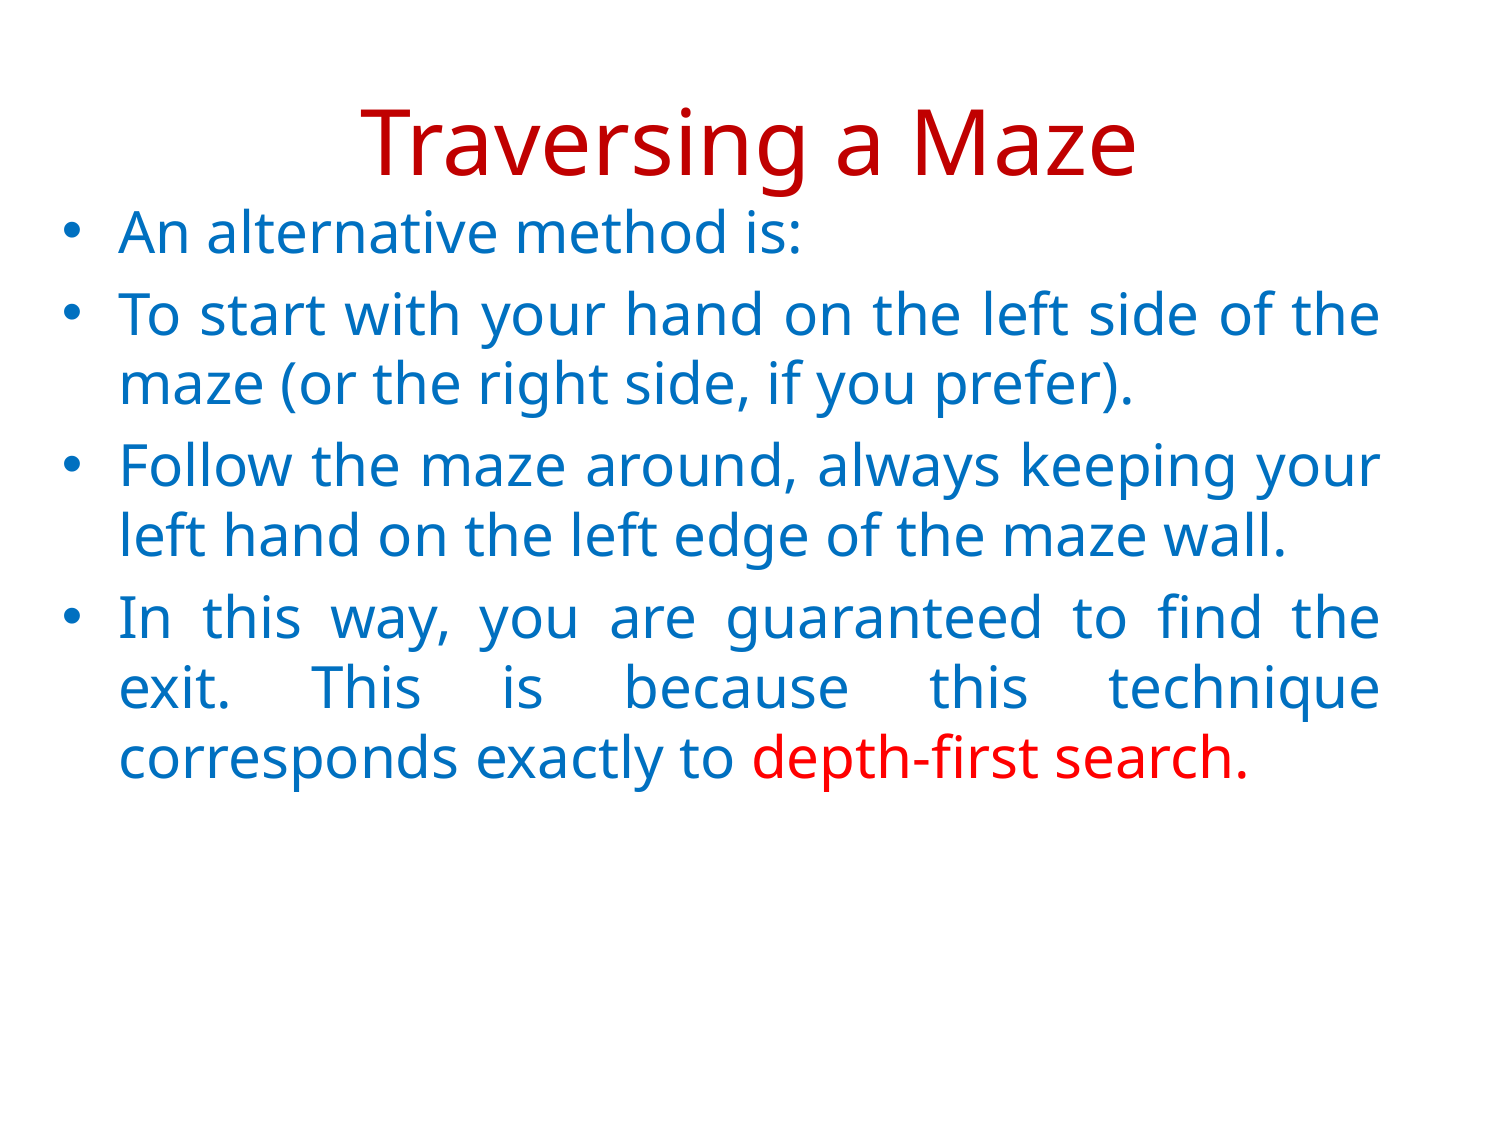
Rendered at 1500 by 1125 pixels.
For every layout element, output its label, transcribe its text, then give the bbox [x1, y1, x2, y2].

title Traversing a Maze [75, 45, 1425, 233]
list An alternative method is: To start with your hand on the left side of the maze (or the right side, if you prefer). Follow the maze around, always keeping your left hand on the left edge of the maze wall. In this way, you are guaranteed to find the exit. This is because this technique corresponds exactly to depth-first search. [46, 187, 1397, 1050]
